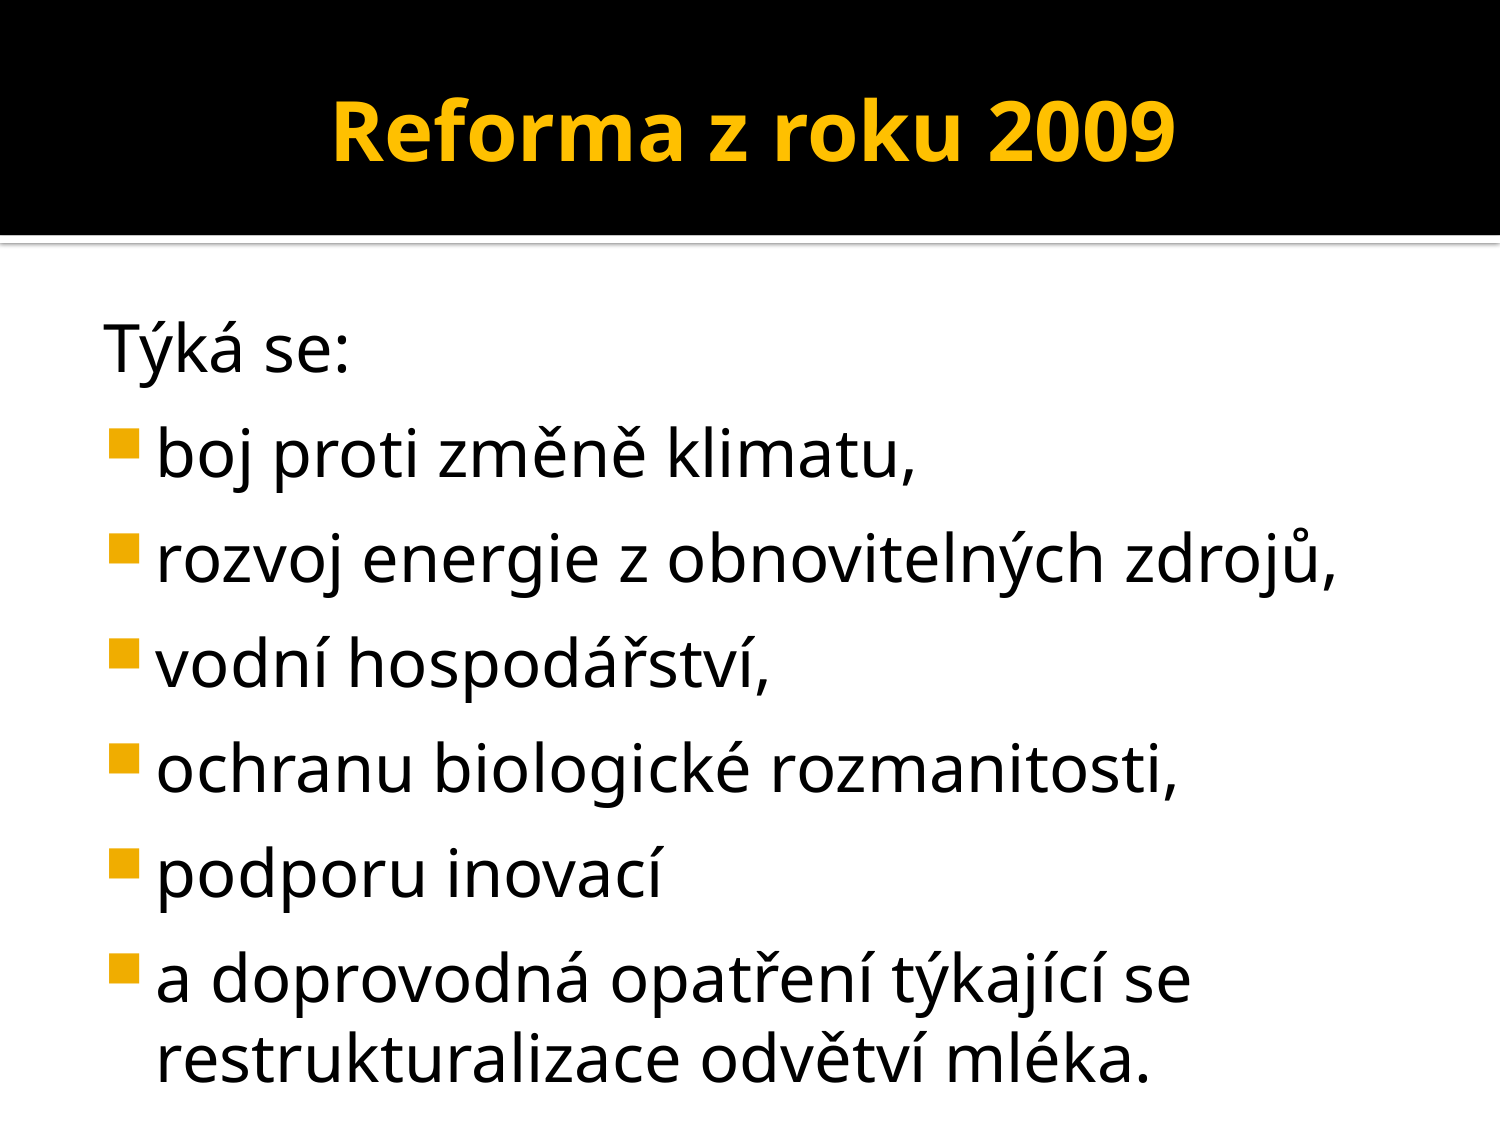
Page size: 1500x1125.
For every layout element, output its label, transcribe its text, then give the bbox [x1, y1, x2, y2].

title Reforma z roku 2009 [75, 25, 1425, 231]
list Týká se: boj proti změně klimatu, rozvoj energie z obnovitelných zdrojů, vodní hospodářství, ochranu biologické rozmanitosti, podporu inovací a doprovodná opatření týkající se restrukturalizace odvětví mléka. [75, 291, 1425, 1050]
